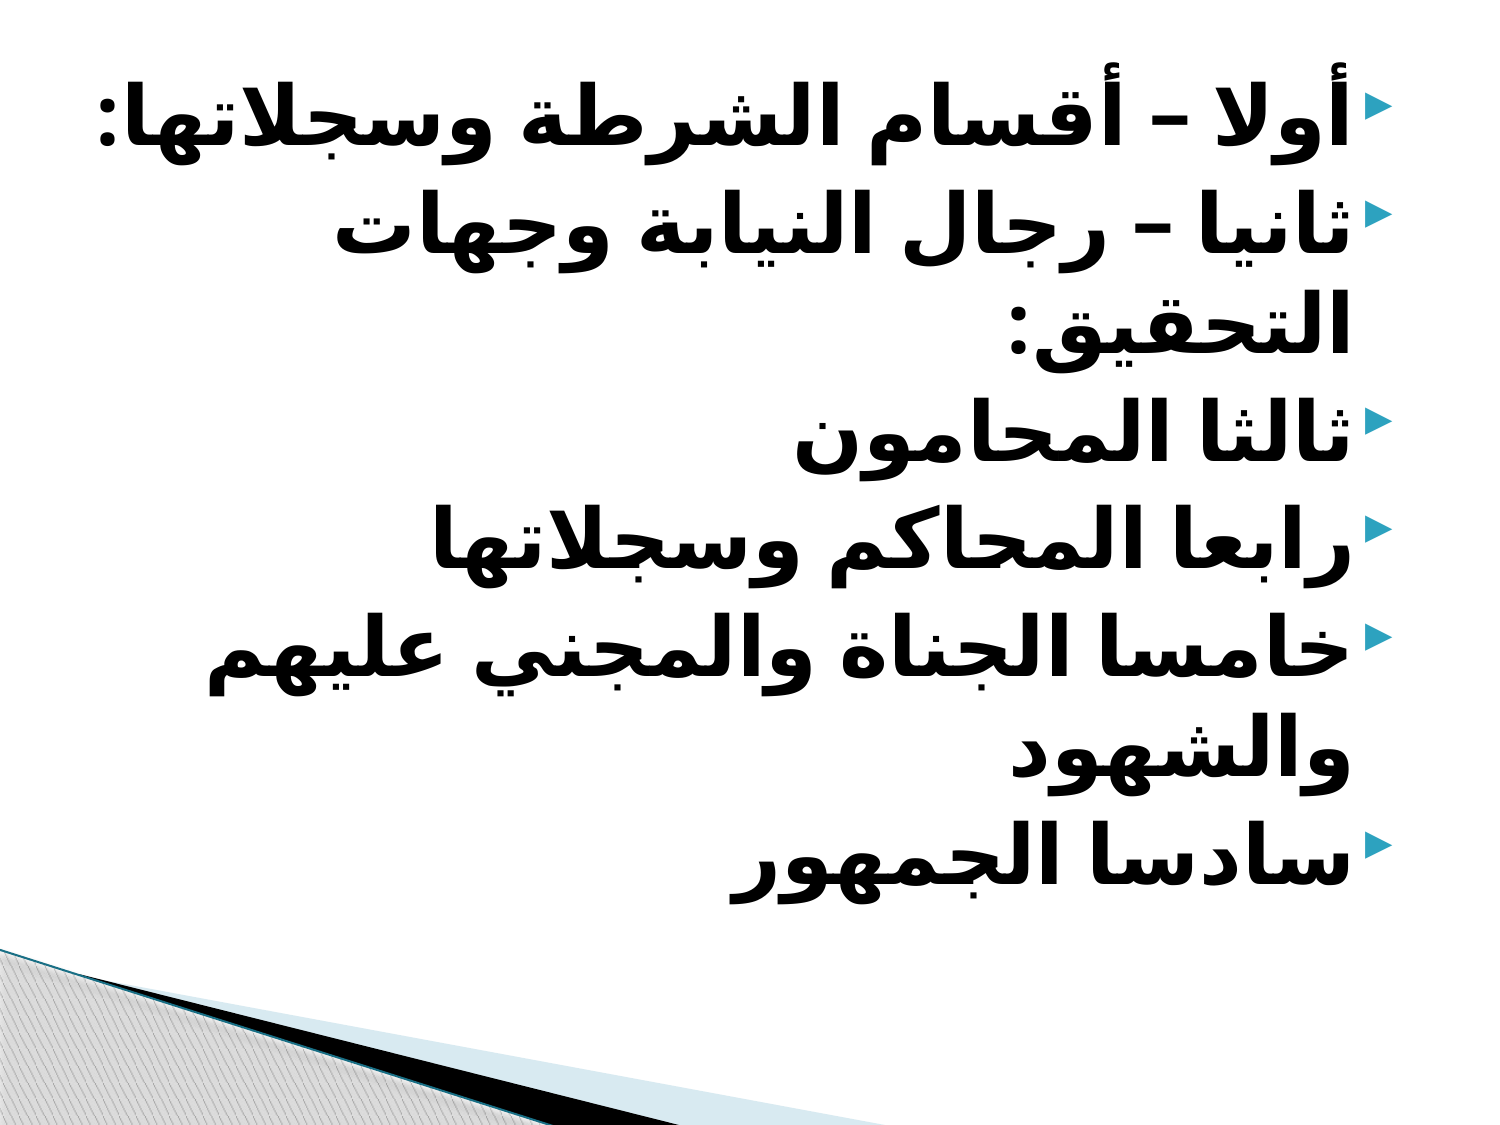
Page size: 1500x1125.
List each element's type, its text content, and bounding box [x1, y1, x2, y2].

list أولا – أقسام الشرطة وسجلاتها: ثانيا – رجال النيابة وجهات التحقيق: ثالثا المحامون رابعا المحاكم وسجلاتها خامسا الجناة والمجني عليهم والشهود سادسا الجمهور [75, 54, 1425, 986]
